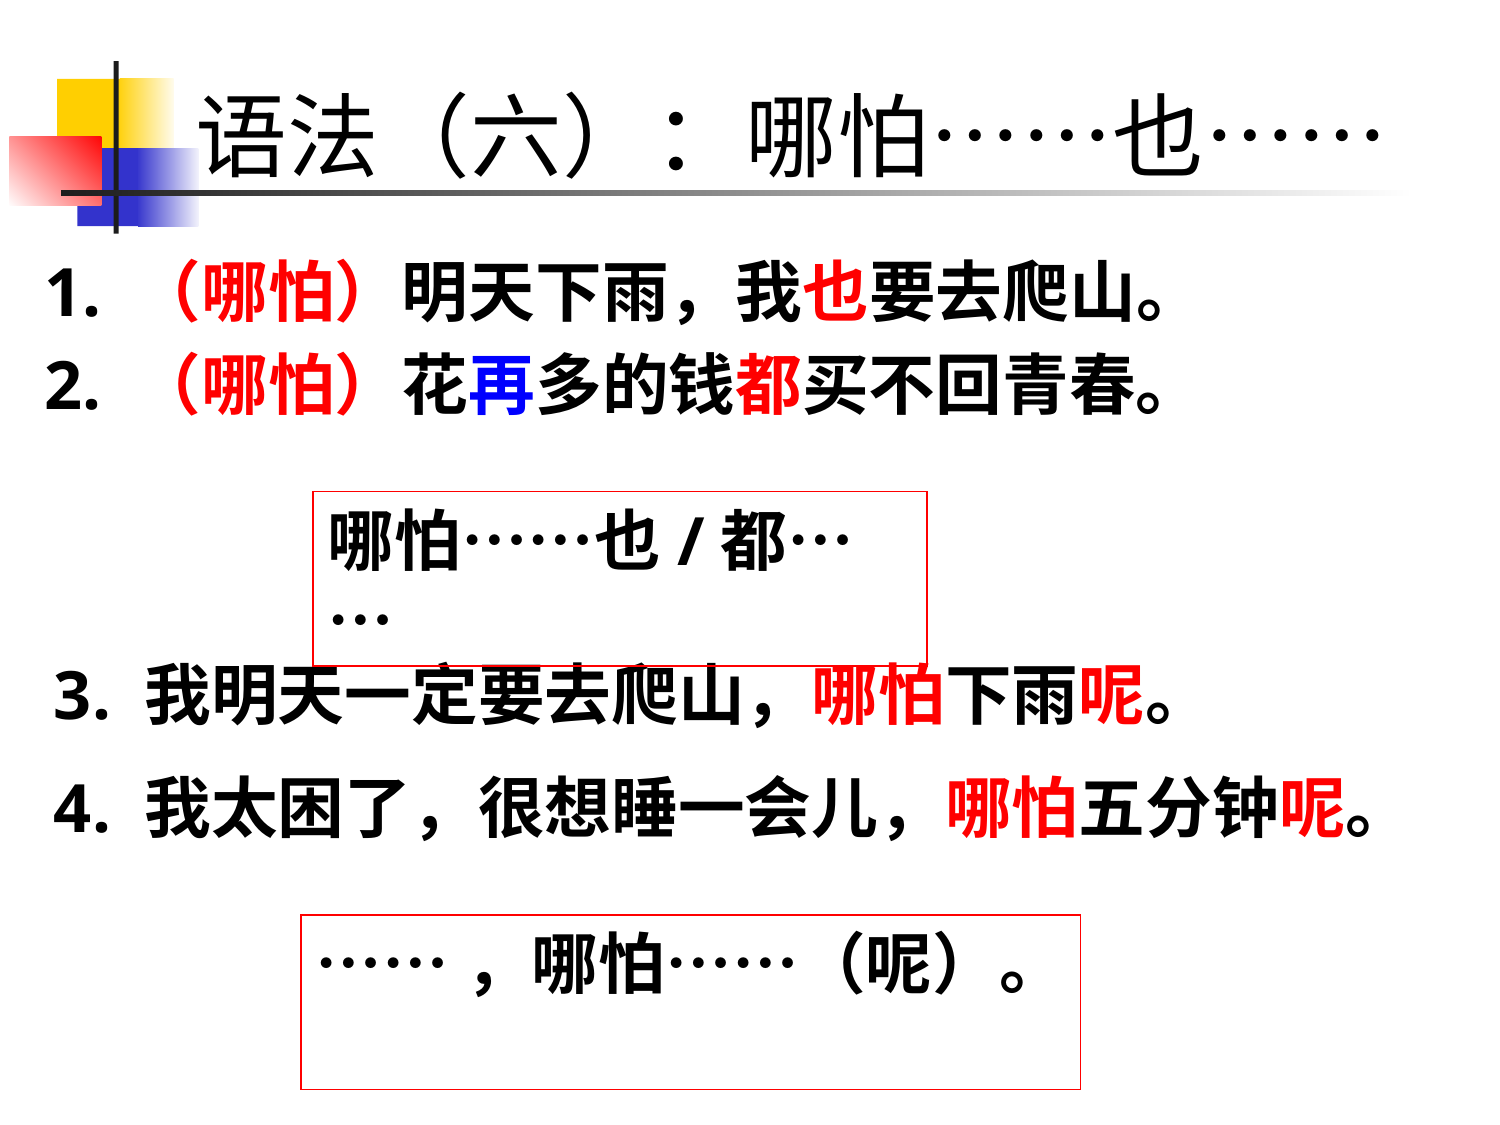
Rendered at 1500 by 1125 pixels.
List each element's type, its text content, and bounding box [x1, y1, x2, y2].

text_box 哪怕……也/都…… [312, 491, 927, 667]
text_box ……，哪怕……（呢）。 [301, 914, 1081, 1090]
text_box 3. 我明天一定要去爬山，哪怕下雨呢。 4. 我太困了，很想睡一会儿，哪怕五分钟呢。 [39, 645, 1433, 854]
title 语法（六）：哪怕……也…… [180, 5, 1459, 197]
list 1. （哪怕）明天下雨，我也要去爬山。 2. （哪怕）花再多的钱都买不回青春。 [29, 241, 1500, 468]
